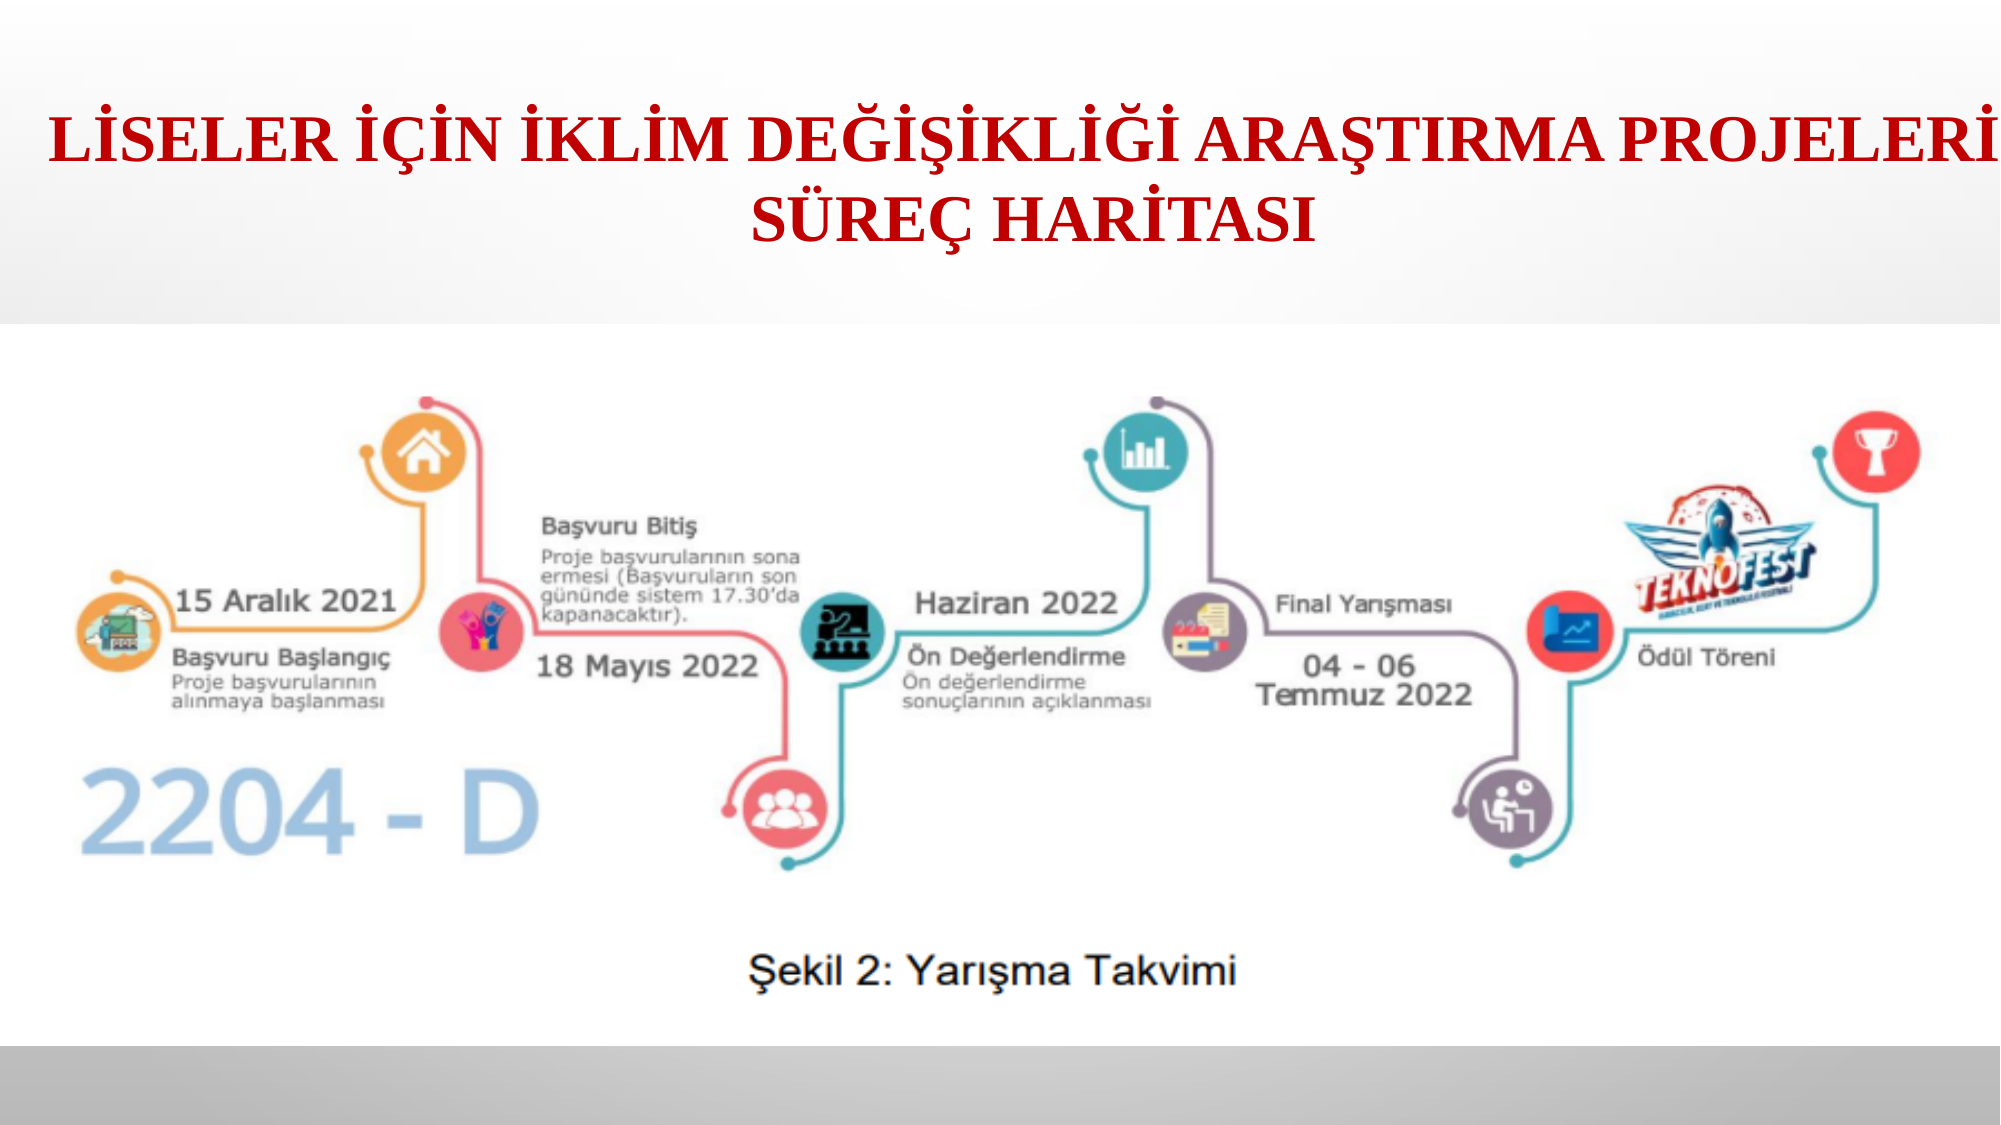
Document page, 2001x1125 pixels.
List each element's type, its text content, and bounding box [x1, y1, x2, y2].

text_box LİSELER İÇİN İKLİM DEĞİŞİKLİĞİ ARAŞTIRMA PROJELERİ SÜREÇ HARİTASI [33, 87, 2000, 263]
picture [0, 0, 2000, 1125]
